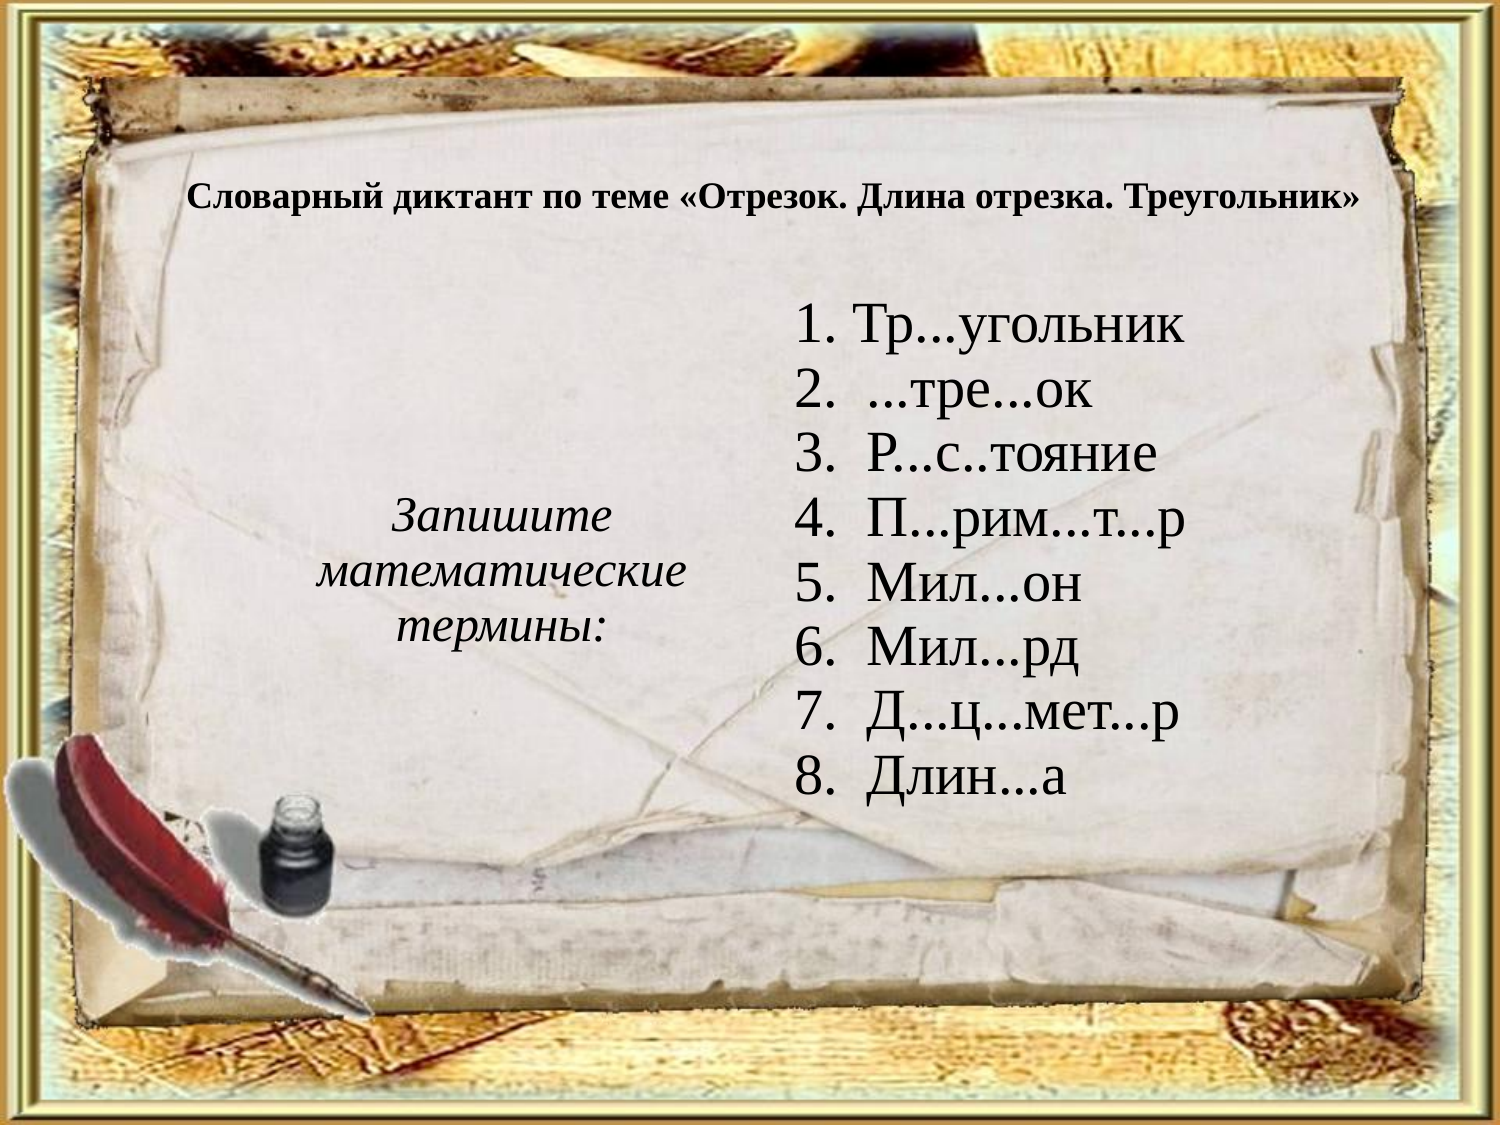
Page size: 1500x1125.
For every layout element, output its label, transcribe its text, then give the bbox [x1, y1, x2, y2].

picture [0, 0, 1500, 1125]
table_header 1. Тр...угольник 2. ...тре...ок 3. Р...с..тояние 4. П...рим...т...р 5. Мил...он 6. Мил...рд 7. Д...ц...мет...р 8. Длин...а [774, 291, 1316, 849]
text_box Словарный диктант по теме «Отрезок. Длина отрезка. Треугольник» [159, 163, 1388, 224]
table_header Запишите математические термины: [231, 291, 774, 849]
